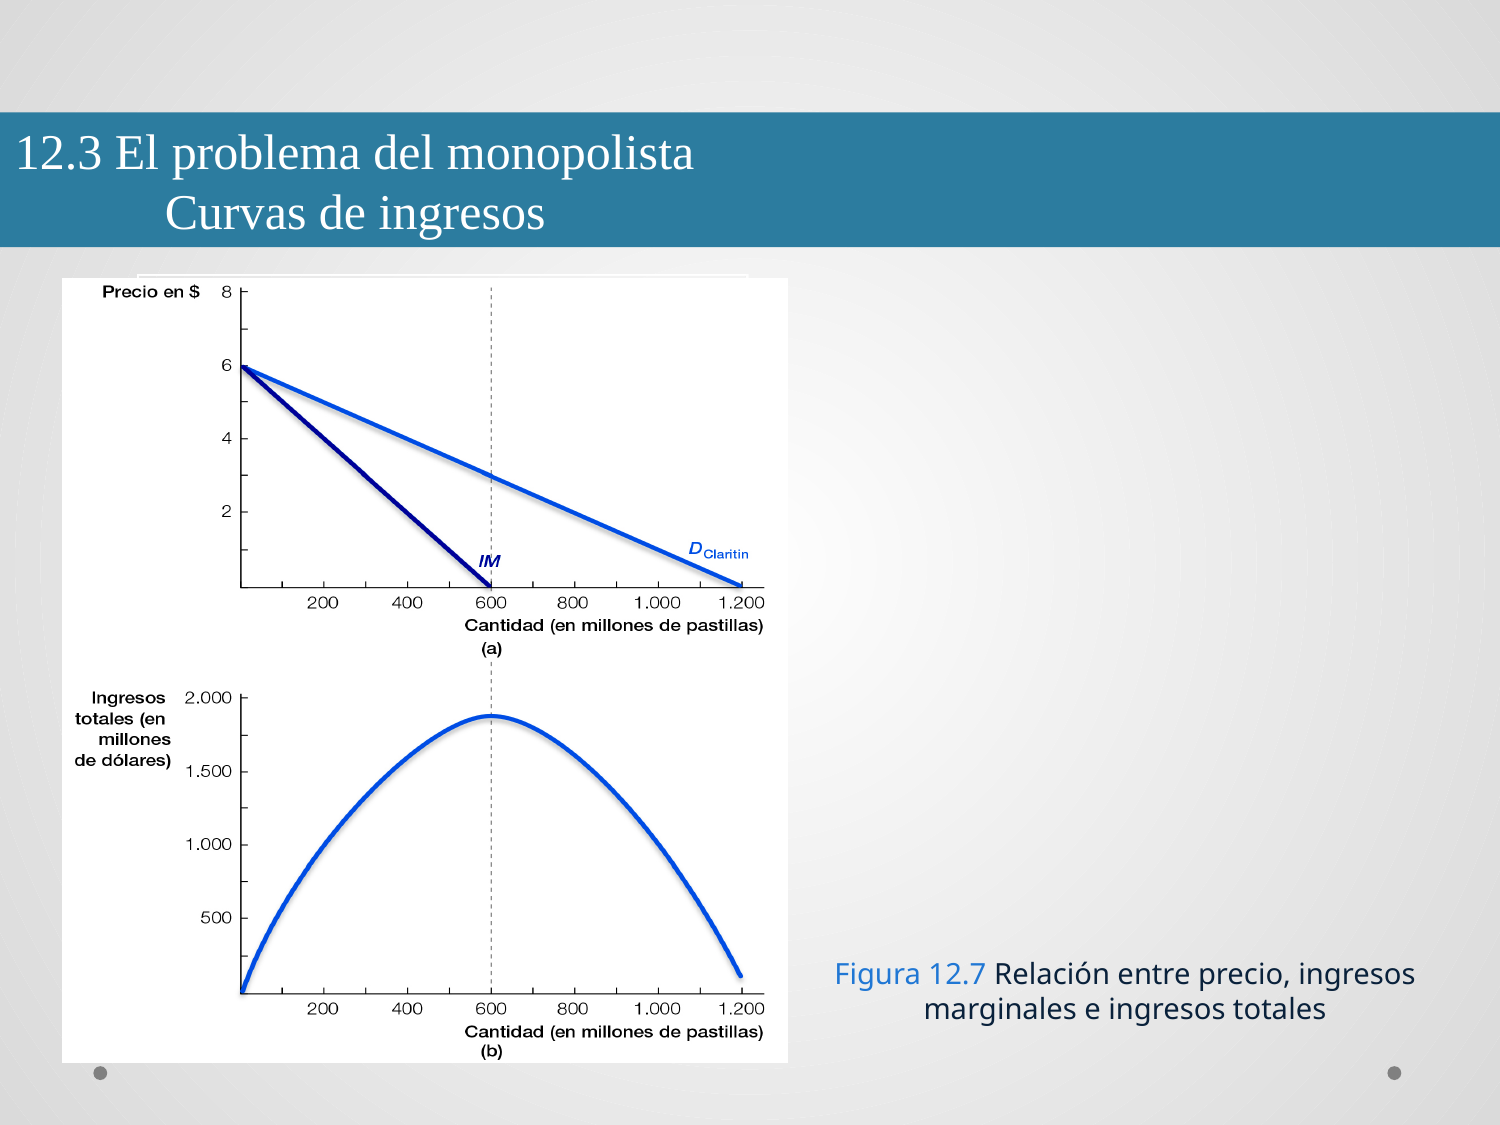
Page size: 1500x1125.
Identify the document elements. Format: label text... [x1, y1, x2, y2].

picture [62, 274, 788, 1063]
title Figura 12.7 Relación entre precio, ingresos marginales e ingresos totales [791, 922, 1476, 1034]
text_box 12.3 El problema del monopolista Curvas de ingresos [0, 112, 1500, 248]
